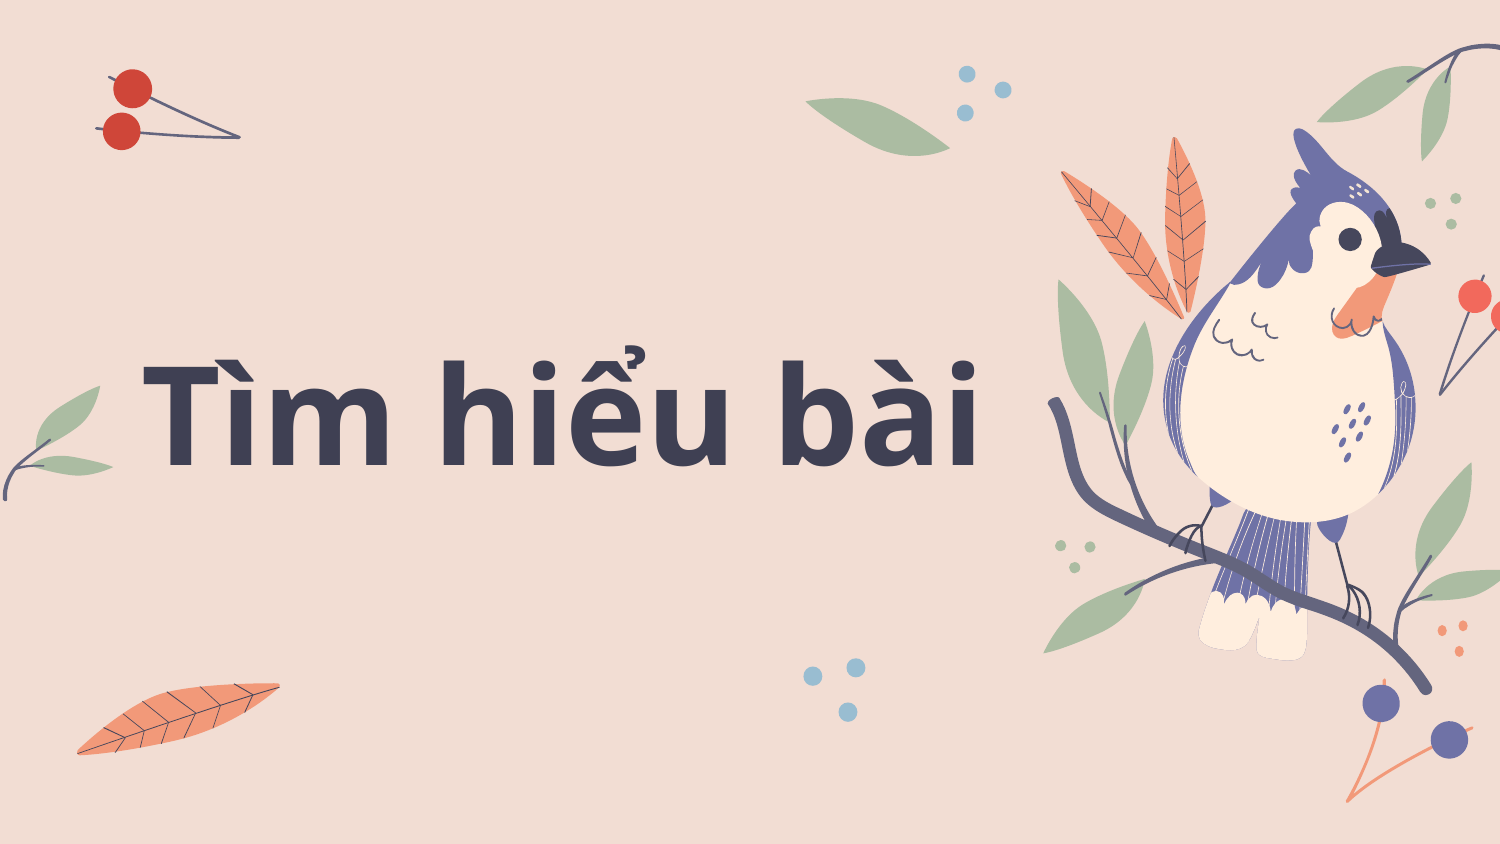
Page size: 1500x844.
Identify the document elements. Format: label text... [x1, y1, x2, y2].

title Tìm hiểu bài [126, 363, 798, 458]
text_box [803, 59, 1500, 723]
